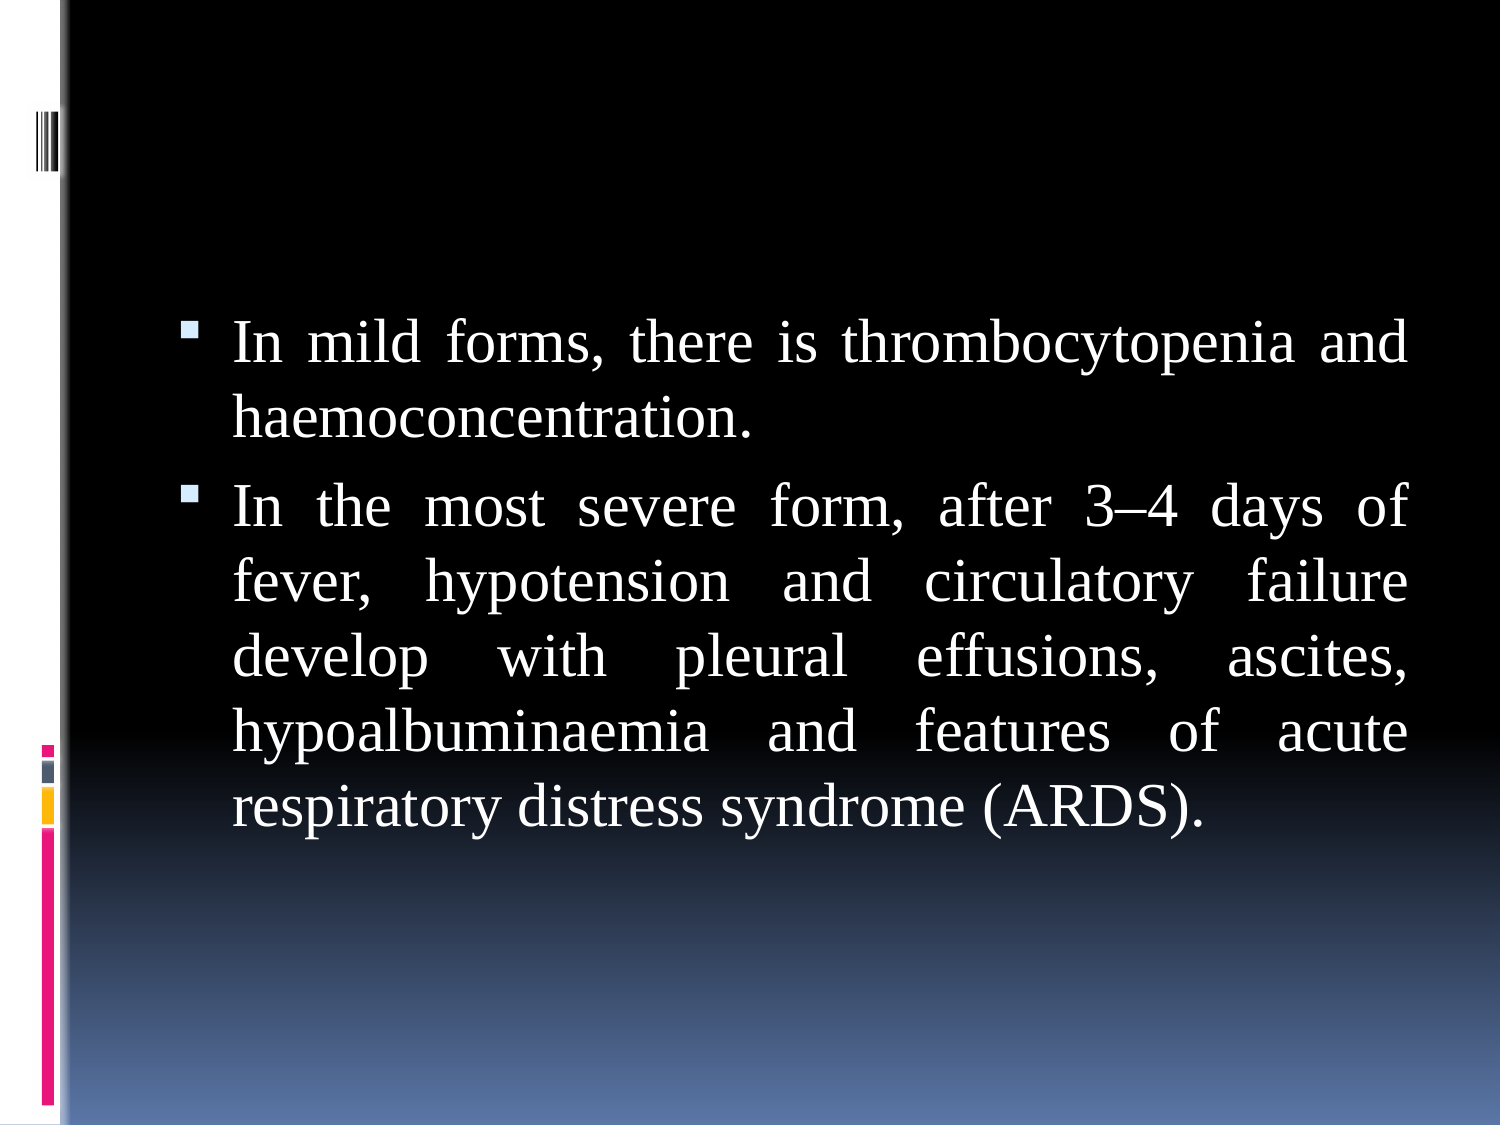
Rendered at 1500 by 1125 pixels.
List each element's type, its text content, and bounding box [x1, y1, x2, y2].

list In mild forms, there is thrombocytopenia and haemoconcentration. In the most severe form, after 3–4 days of fever, hypotension and circulatory failure develop with pleural effusions, ascites, hypoalbuminaemia and features of acute respiratory distress syndrome (ARDS). [150, 292, 1425, 1043]
